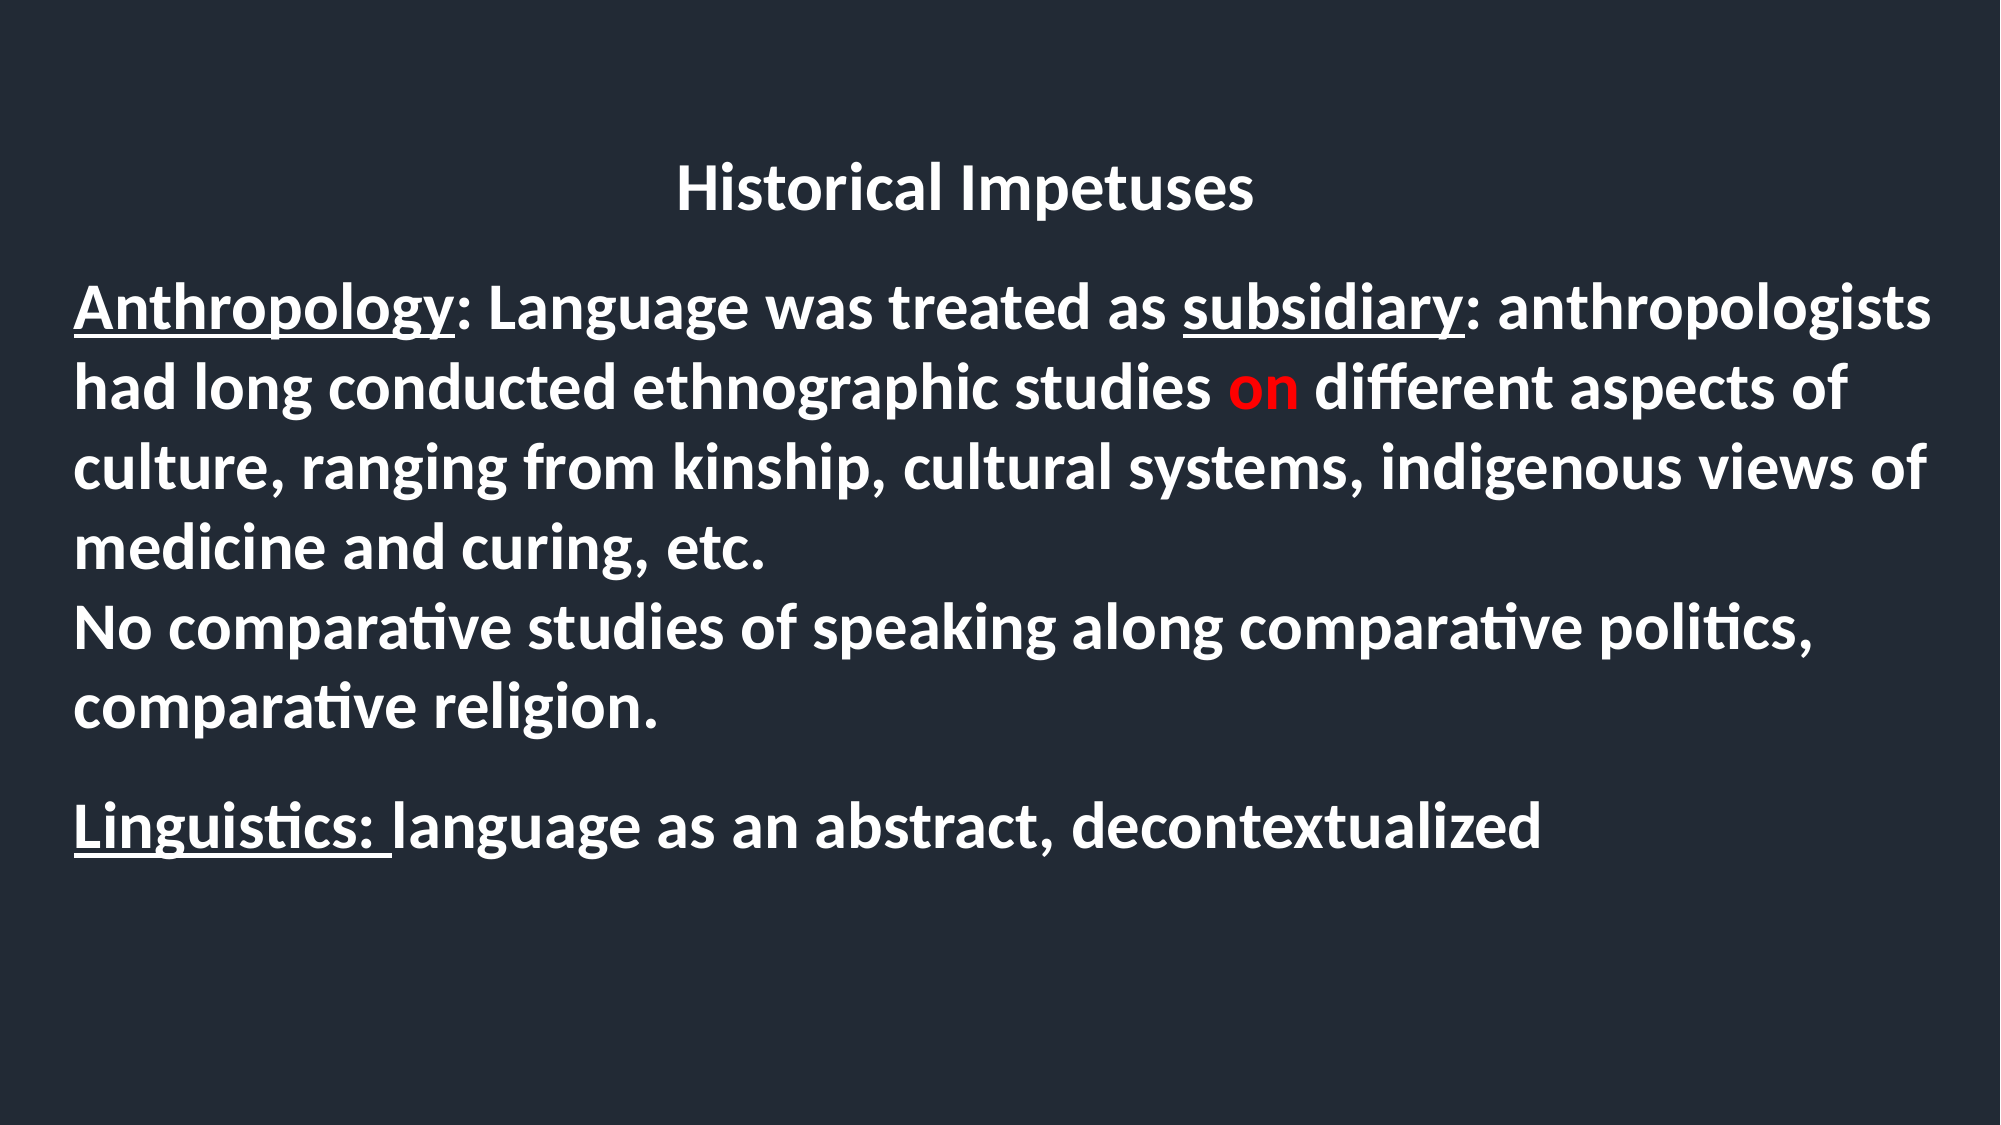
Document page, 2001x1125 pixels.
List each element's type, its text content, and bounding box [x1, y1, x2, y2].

text_box Anthropology: Language was treated as subsidiary: anthropologists had long conducted ethnographic studies on different aspects of culture, ranging from kinship, cultural systems, indigenous views of medicine and curing, etc. No comparative studies of speaking along comparative politics, comparative religion. Linguistics: language as an abstract, decontextualized [59, 255, 1948, 870]
text_box Historical Impetuses [434, 134, 1498, 232]
